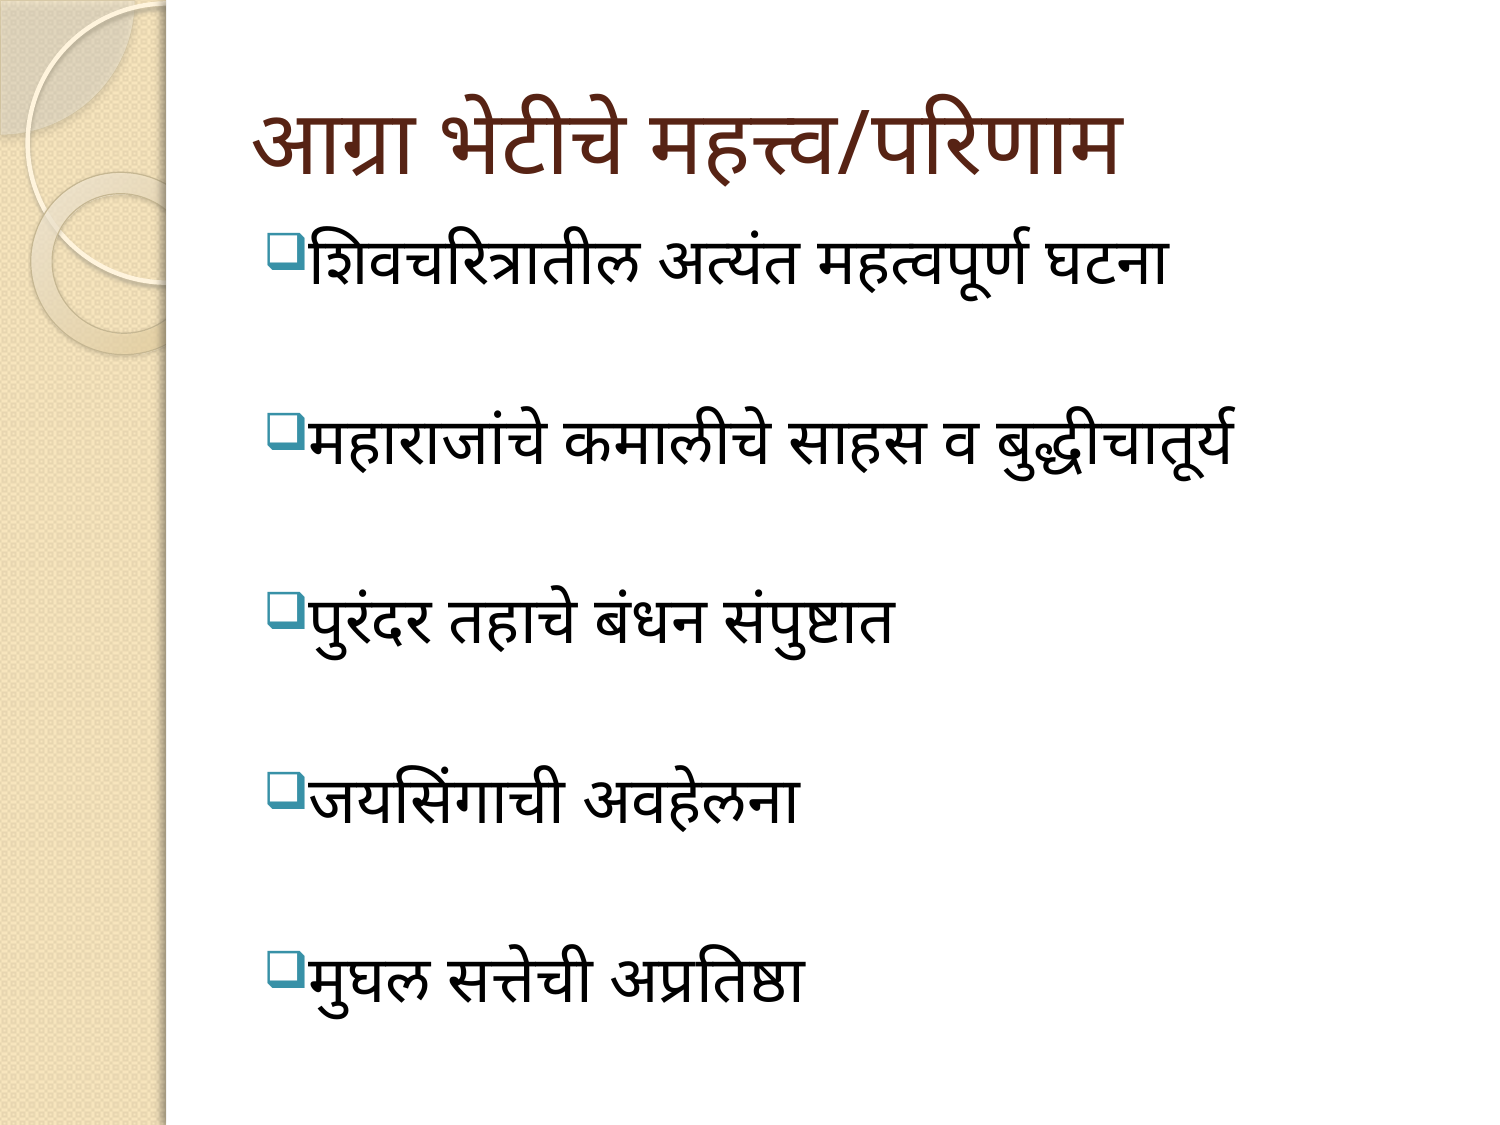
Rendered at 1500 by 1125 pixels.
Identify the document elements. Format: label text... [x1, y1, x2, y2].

list शिवचरित्रातील अत्यंत महत्वपूर्ण घटना महाराजांचे कमालीचे साहस व बुद्धीचातूर्य पुरंदर तहाचे बंधन संपुष्टात जयसिंगाची अवहेलना मुघल सत्तेची अप्रतिष्ठा [235, 212, 1466, 1025]
title आग्रा भेटीचे महत्त्व/परिणाम [235, 45, 1466, 212]
